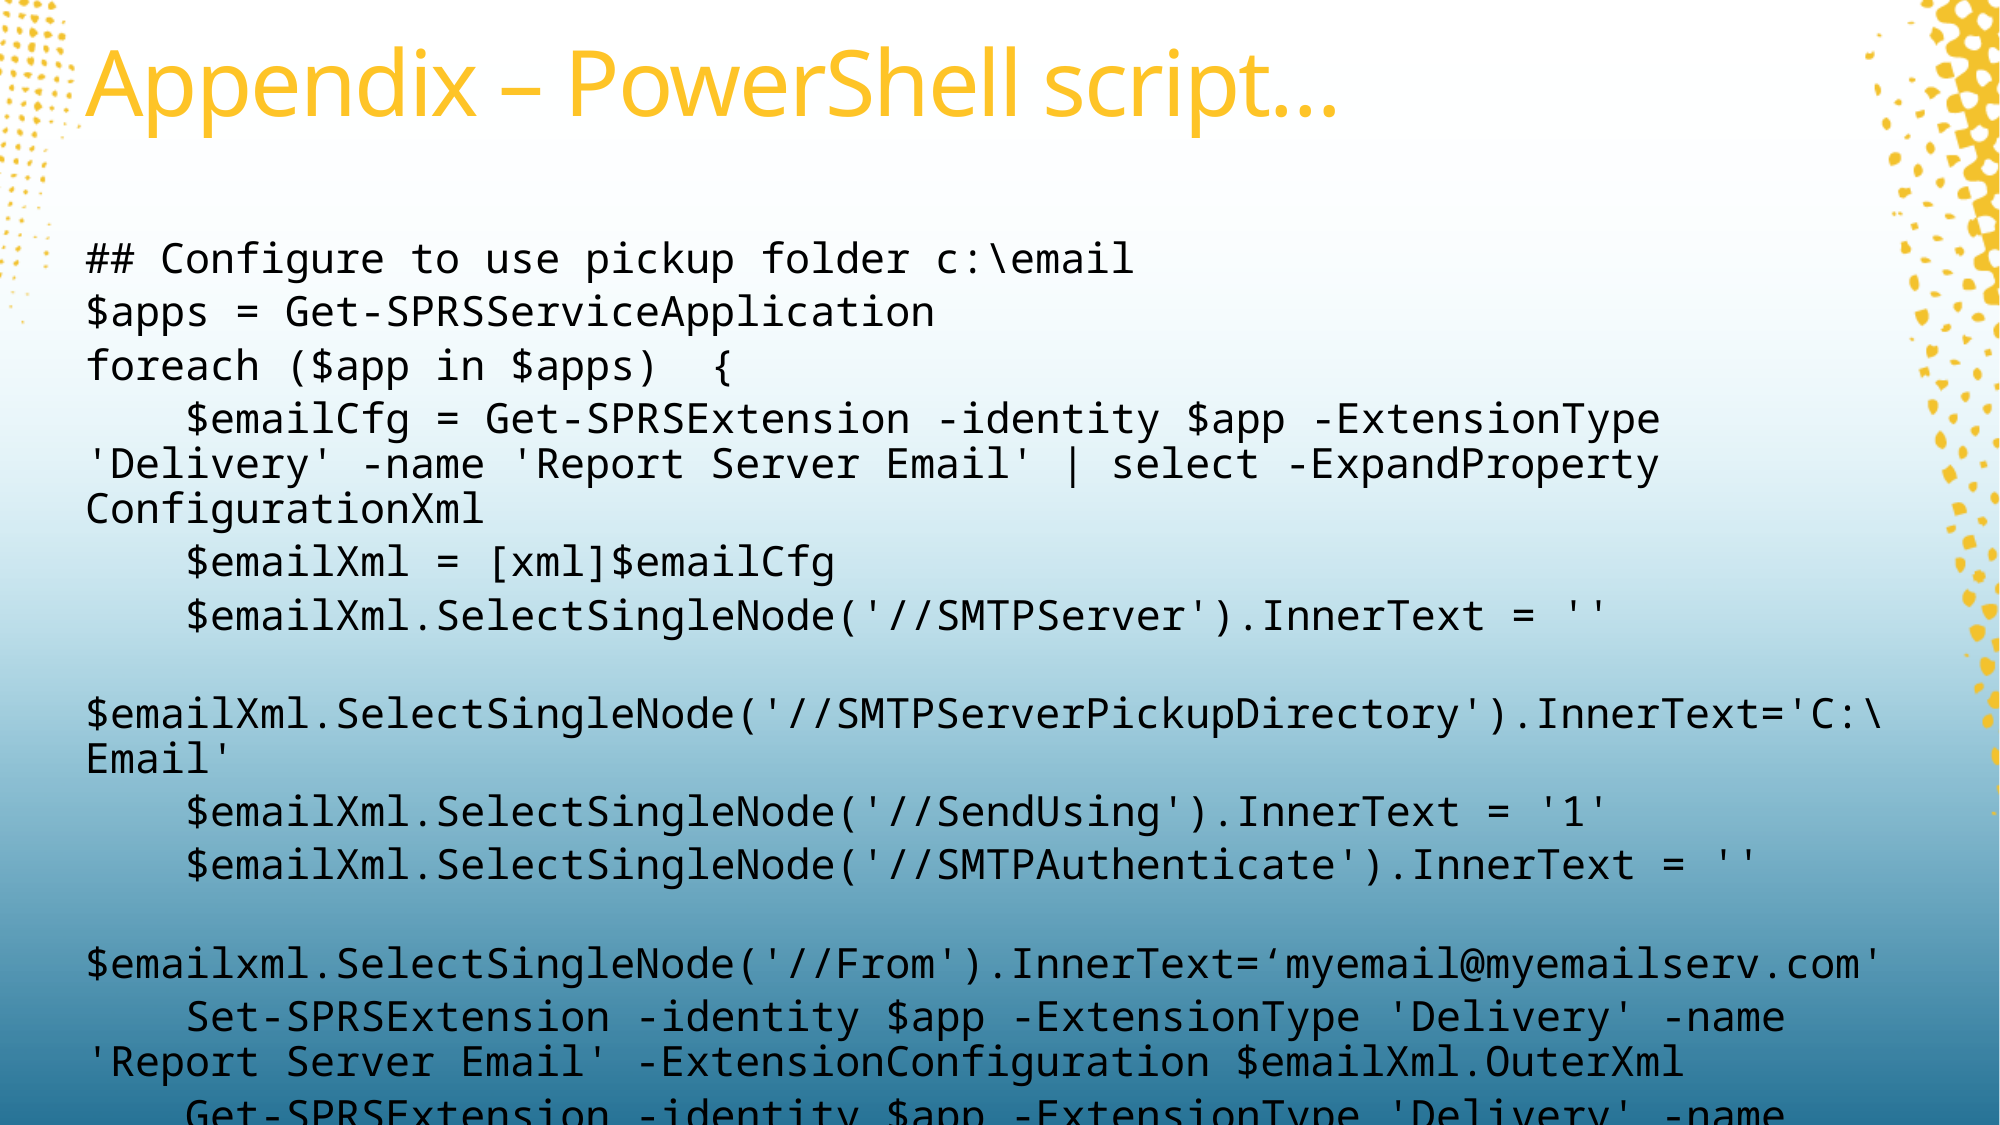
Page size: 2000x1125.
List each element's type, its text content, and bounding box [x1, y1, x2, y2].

title Appendix – PowerShell script… [85, 37, 1914, 138]
text_box ## Configure to use pickup folder c:\email $apps = Get-SPRSServiceApplication foreach ($app in $apps) { $emailCfg = Get-SPRSExtension -identity $app -ExtensionType 'Delivery' -name 'Report Server Email' | select -ExpandProperty ConfigurationXml $emailXml = [xml]$emailCfg $emailXml.SelectSingleNode('//SMTPServer').InnerText = '' $emailXml.SelectSingleNode('//SMTPServerPickupDirectory').InnerText='C:\Email' $emailXml.SelectSingleNode('//SendUsing').InnerText = '1' $emailXml.SelectSingleNode('//SMTPAuthenticate').InnerText = '' $emailxml.SelectSingleNode('//From').InnerText=‘myemail@myemailserv.com' Set-SPRSExtension -identity $app -ExtensionType 'Delivery' -name 'Report Server Email' -ExtensionConfiguration $emailXml.OuterXml Get-SPRSExtension -identity $app -ExtensionType 'Delivery' -name 'Report Server Email' | select -ExpandProperty ConfigurationXml } [85, 237, 1915, 1125]
picture [0, 0, 2000, 1125]
